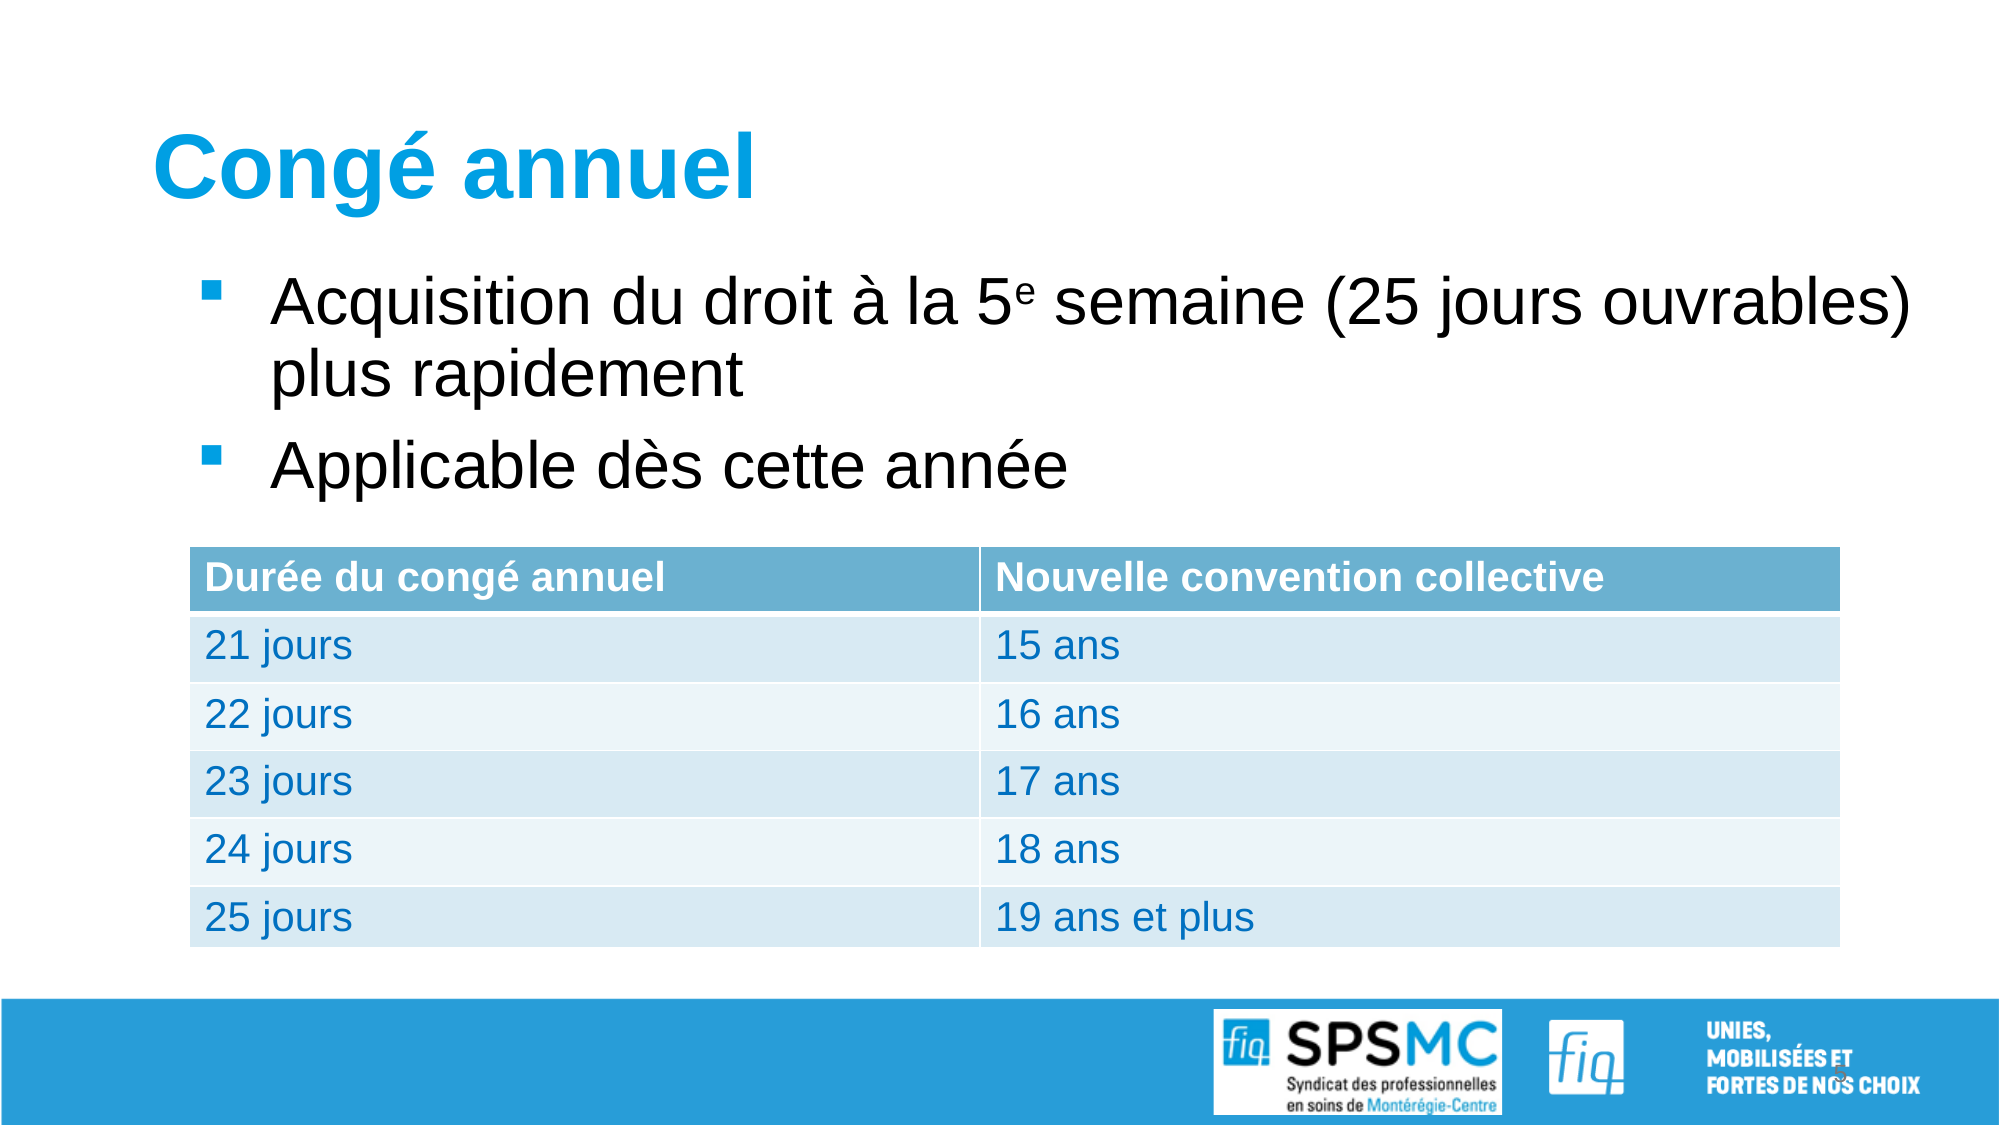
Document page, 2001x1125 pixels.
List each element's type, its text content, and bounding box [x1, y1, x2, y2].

table_cell 24 jours [190, 819, 979, 885]
table_cell 23 jours [190, 751, 979, 817]
slide_number 5 [1503, 1042, 1863, 1103]
table_cell 15 ans [981, 617, 1840, 682]
table_cell 21 jours [190, 617, 979, 682]
table_cell 25 jours [190, 887, 979, 947]
table_cell 18 ans [981, 819, 1840, 885]
table_cell 16 ans [981, 684, 1840, 750]
list Acquisition du droit à la 5e semaine (25 jours ouvrables) plus rapidement Applicable dès cette année [137, 259, 1939, 973]
table_cell 17 ans [981, 751, 1840, 817]
title Congé annuel [137, 59, 1863, 259]
table_header Nouvelle convention collective [981, 547, 1840, 611]
picture [0, 997, 2000, 1125]
table_header Durée du congé annuel [190, 547, 979, 611]
table_cell 19 ans et plus [981, 887, 1840, 947]
table_cell 22 jours [190, 684, 979, 750]
